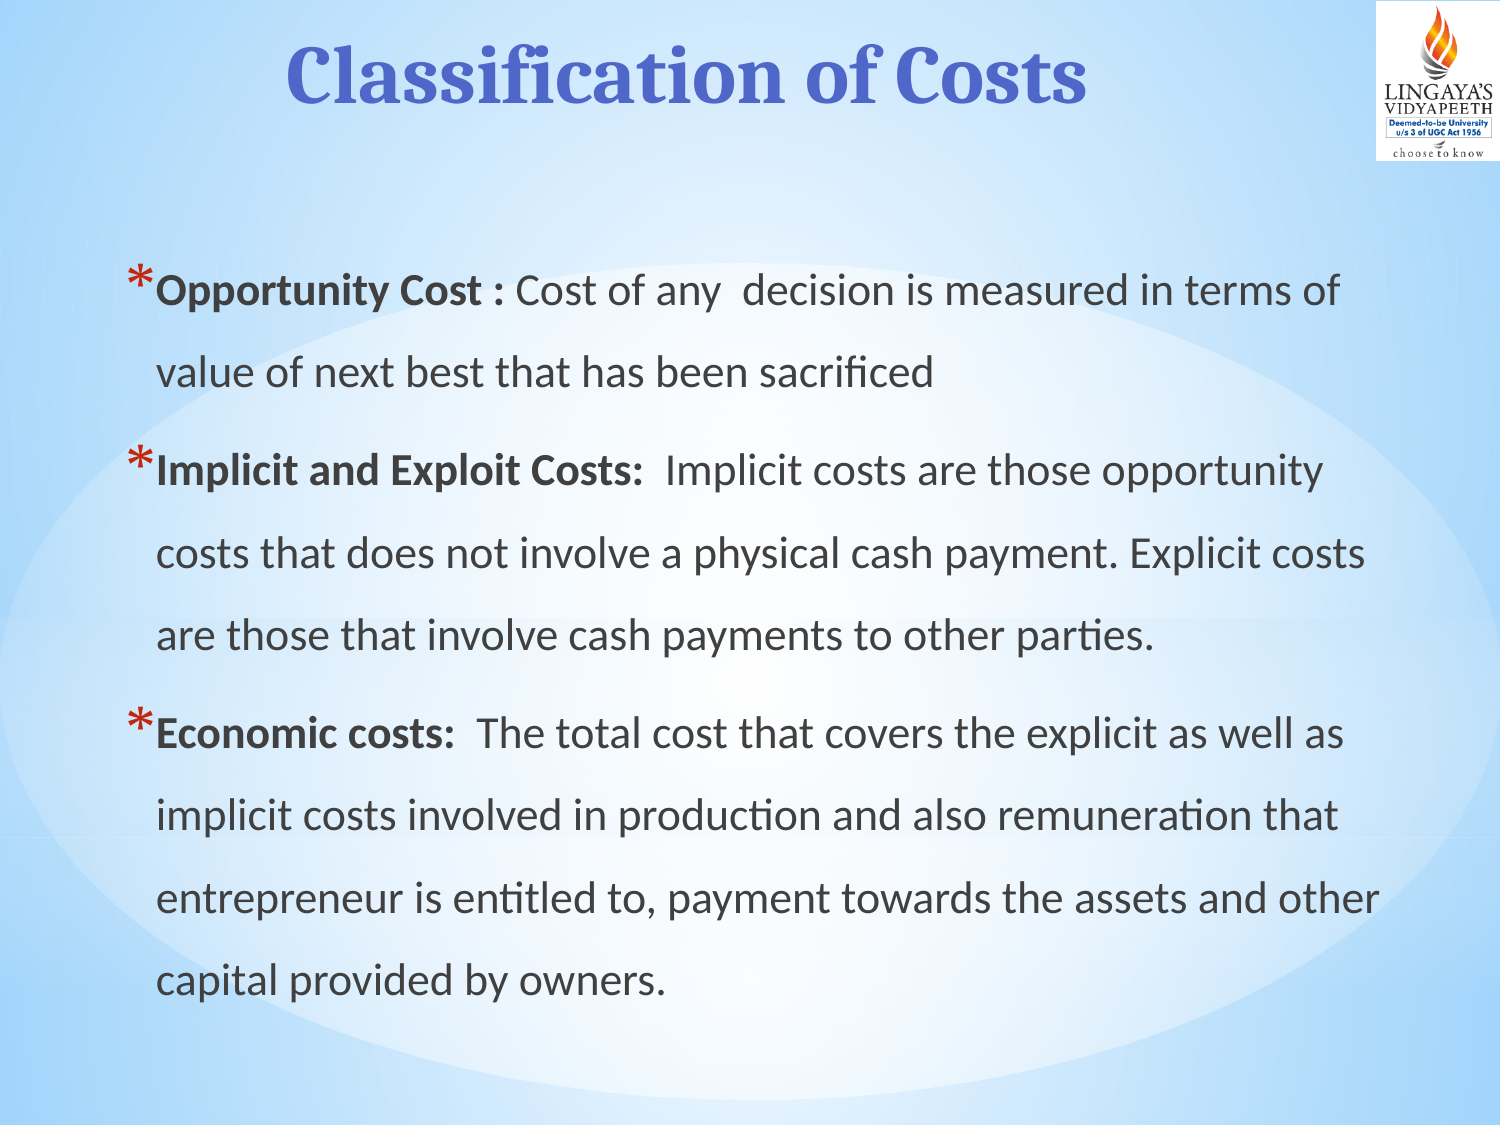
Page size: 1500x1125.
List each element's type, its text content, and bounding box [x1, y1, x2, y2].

picture [1375, 0, 1500, 162]
text_box Classification of Costs [0, 11, 1369, 151]
text_box Opportunity Cost : Cost of any decision is measured in terms of value of next best that has been sacrificed Implicit and Exploit Costs: Implicit costs are those opportunity costs that does not involve a physical cash payment. Explicit costs are those that involve cash payments to other parties. Economic costs: The total cost that covers the explicit as well as implicit costs involved in production and also remuneration that entrepreneur is entitled to, payment towards the assets and other capital provided by owners. [103, 224, 1438, 1013]
